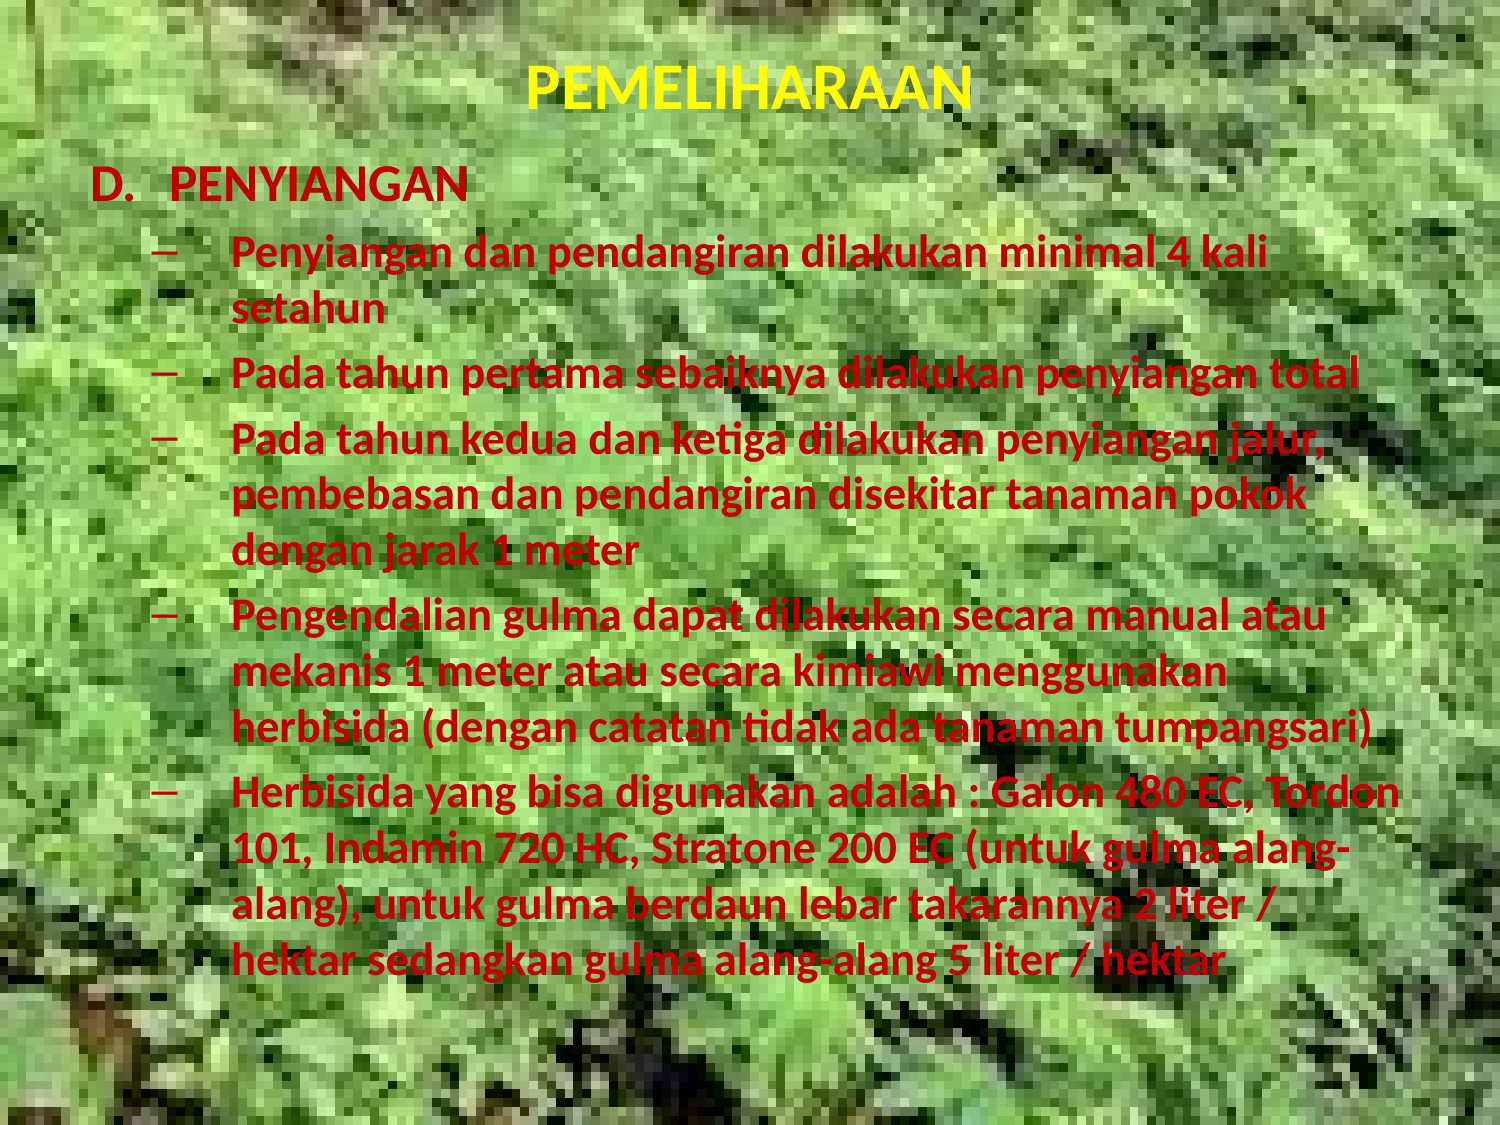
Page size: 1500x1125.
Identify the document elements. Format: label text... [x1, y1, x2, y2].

list PENYIANGAN Penyiangan dan pendangiran dilakukan minimal 4 kali setahun Pada tahun pertama sebaiknya dilakukan penyiangan total Pada tahun kedua dan ketiga dilakukan penyiangan jalur, pembebasan dan pendangiran disekitar tanaman pokok dengan jarak 1 meter Pengendalian gulma dapat dilakukan secara manual atau mekanis 1 meter atau secara kimiawi menggunakan herbisida (dengan catatan tidak ada tanaman tumpangsari) Herbisida yang bisa digunakan adalah : Galon 480 EC, Tordon 101, Indamin 720 HC, Stratone 200 EC (untuk gulma alang-alang), untuk gulma berdaun lebar takarannya 2 liter / hektar sedangkan gulma alang-alang 5 liter / hektar [75, 140, 1425, 1090]
title PEMELIHARAAN [75, 35, 1425, 131]
picture [0, 0, 1500, 1125]
